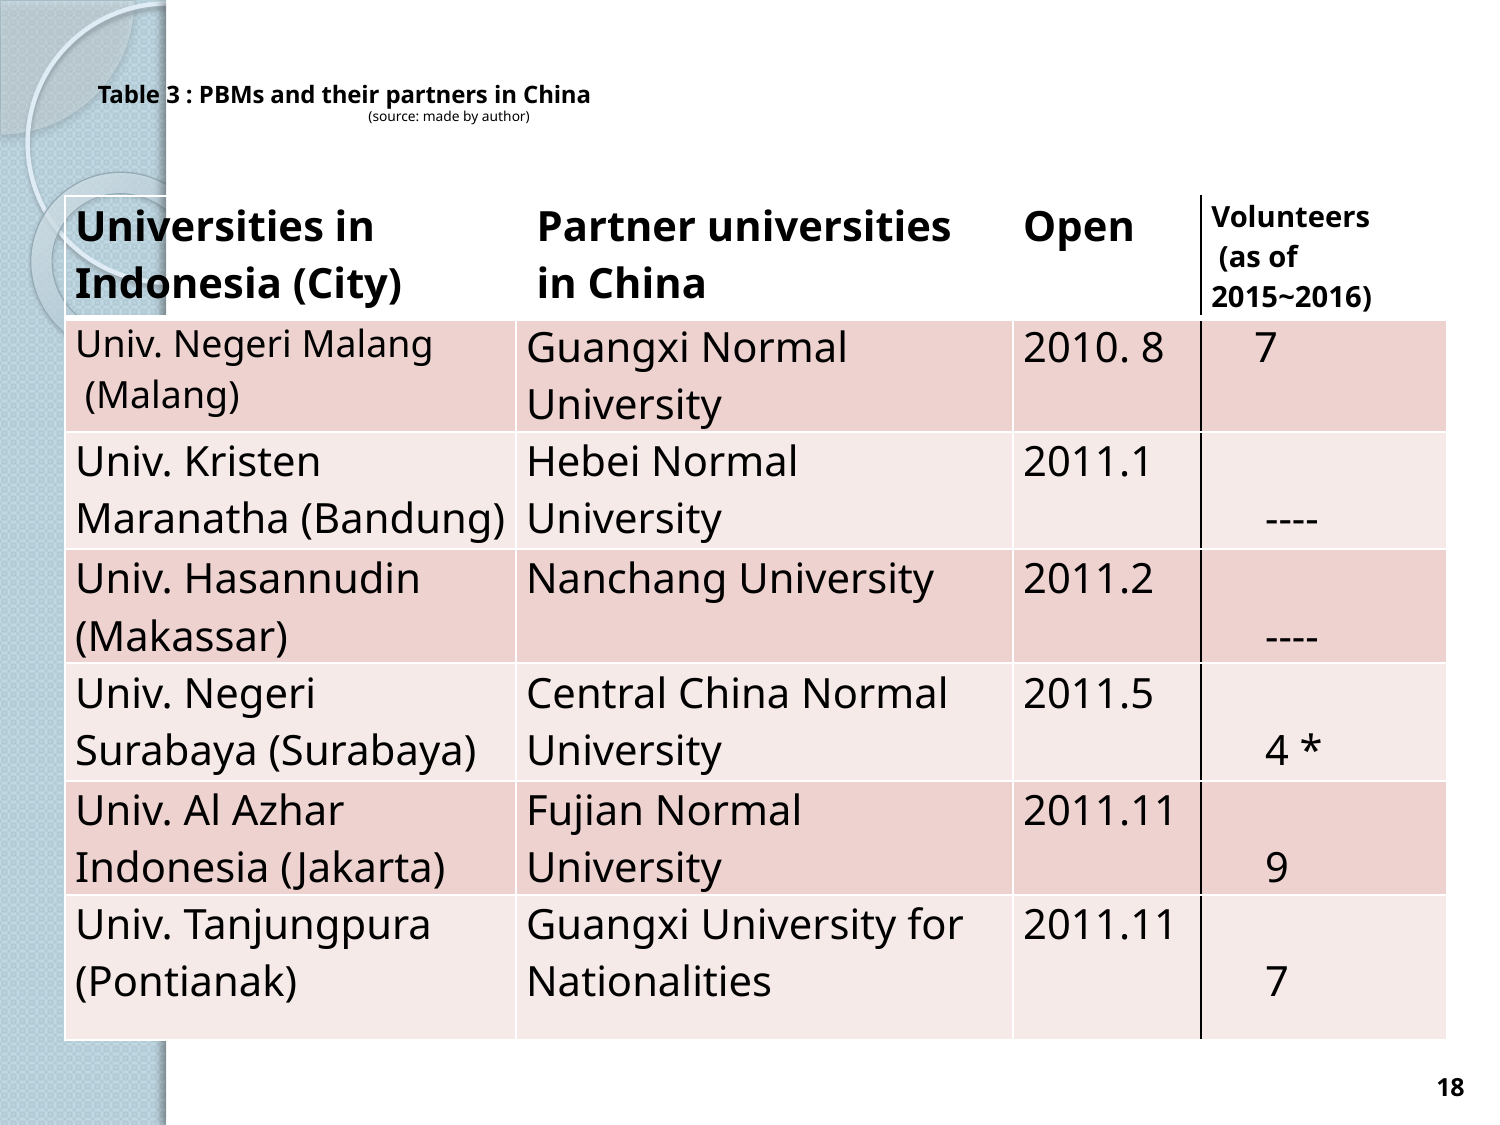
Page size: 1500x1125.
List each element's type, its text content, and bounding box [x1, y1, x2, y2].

table_cell Univ. Hasannudin (Makassar) [66, 550, 515, 662]
table_cell Central China Normal University [517, 664, 1012, 780]
table_cell 2011.5 [1014, 664, 1200, 780]
table_cell ---- [1202, 433, 1446, 548]
table_cell Univ. Negeri Surabaya (Surabaya) [66, 664, 515, 780]
table_cell Nanchang University [517, 550, 1012, 662]
table_cell 2011.11 [1014, 782, 1200, 894]
table_cell 2011.11 [1014, 896, 1200, 1039]
table_cell Guangxi Normal University [517, 321, 1012, 431]
table_cell Fujian Normal University [517, 782, 1012, 894]
table_header Volunteers (as of 2015~2016) [1202, 197, 1446, 315]
table_cell Hebei Normal University [517, 433, 1012, 548]
table_cell 2010. 8 [1014, 321, 1200, 431]
table_cell ---- [1202, 550, 1446, 662]
title Table 3 : PBMs and their partners in China (source: made by author) [76, 42, 1466, 149]
table_cell Univ. Kristen Maranatha (Bandung) [66, 433, 515, 548]
table_cell 2011.2 [1014, 550, 1200, 662]
table_cell 2011.1 [1014, 433, 1200, 548]
table_cell Univ. Al Azhar Indonesia (Jakarta) [66, 782, 515, 894]
slide_number 18 [1413, 1034, 1488, 1113]
table_header Universities in Indonesia (City) [66, 197, 515, 315]
table_cell Univ. Tanjungpura (Pontianak) [66, 896, 515, 1039]
table_header Partner universities in China [517, 197, 1012, 315]
table_cell Guangxi University for Nationalities [517, 896, 1012, 1039]
table_header Open [1014, 197, 1200, 315]
table_cell Univ. Negeri Malang (Malang) [66, 321, 515, 431]
table_cell 7 [1202, 321, 1446, 431]
table_cell 7 [1202, 896, 1446, 1039]
table_cell 4 * [1202, 664, 1446, 780]
table_cell 9 [1202, 782, 1446, 894]
